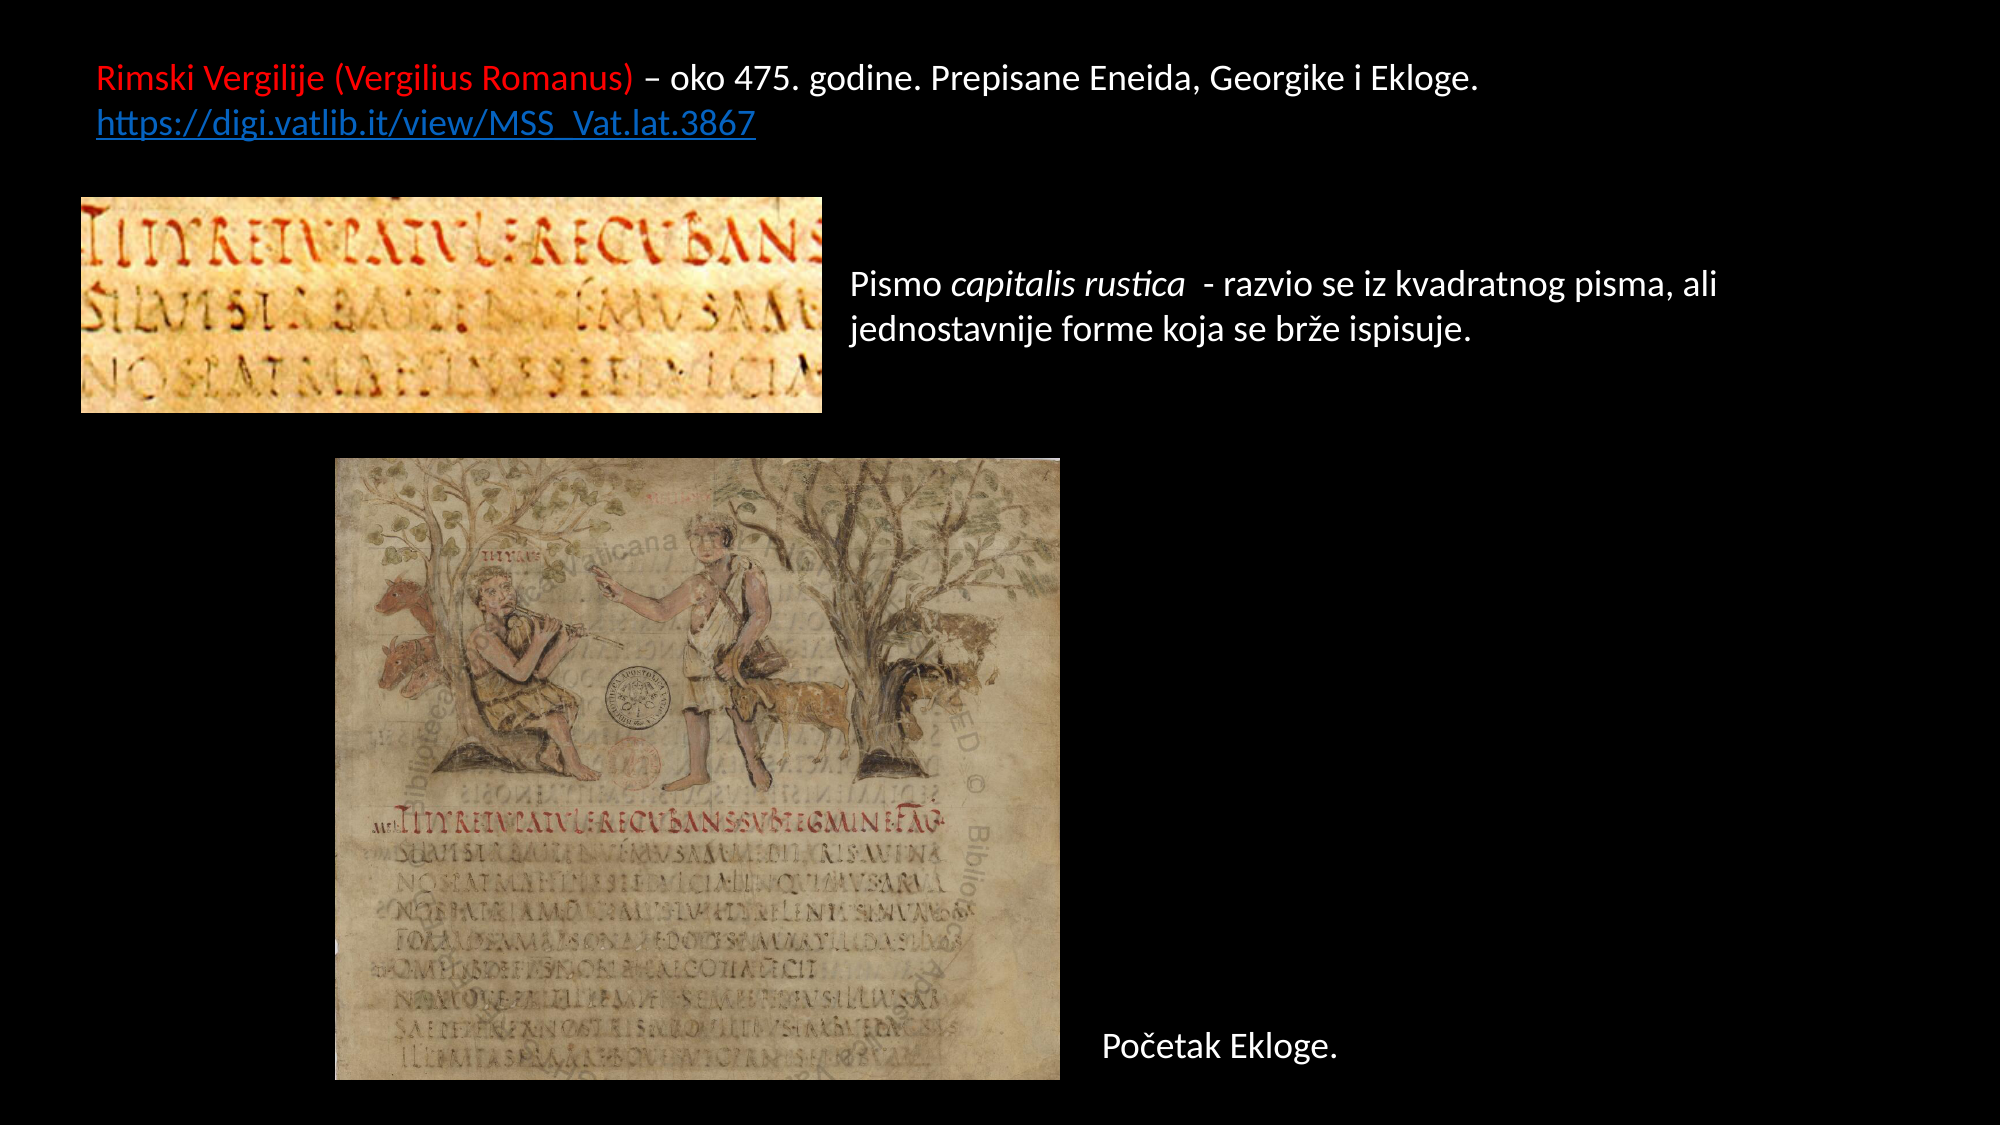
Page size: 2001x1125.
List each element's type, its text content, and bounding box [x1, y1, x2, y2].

text_box Pismo capitalis rustica - razvio se iz kvadratnog pisma, ali jednostavnije forme koja se brže ispisuje. [835, 251, 1908, 357]
picture [335, 458, 1060, 1080]
text_box Rimski Vergilije (Vergilius Romanus) – oko 475. godine. Prepisane Eneida, Georgike i Ekloge. https://digi.vatlib.it/view/MSS_Vat.lat.3867 [81, 45, 1726, 151]
picture [81, 197, 822, 413]
text_box Početak Ekloge. [1087, 1013, 1726, 1074]
